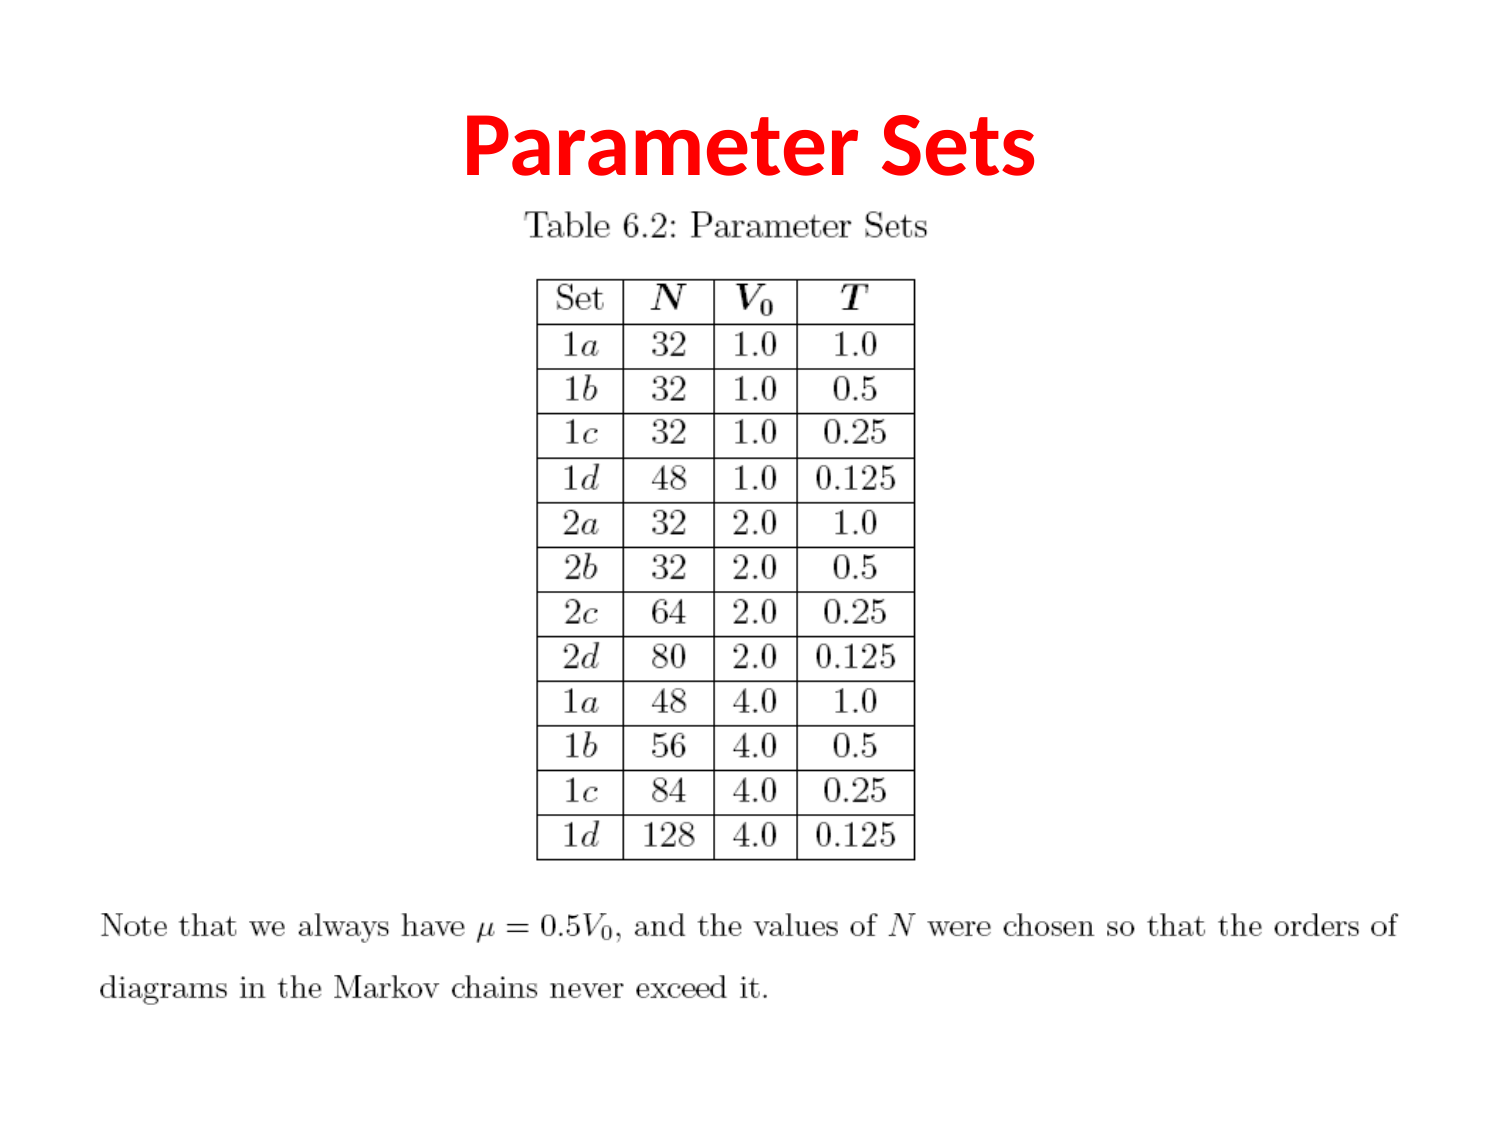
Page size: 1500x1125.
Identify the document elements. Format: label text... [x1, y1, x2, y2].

picture [99, 912, 1438, 1013]
title Parameter Sets [75, 45, 1425, 233]
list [474, 187, 1008, 910]
